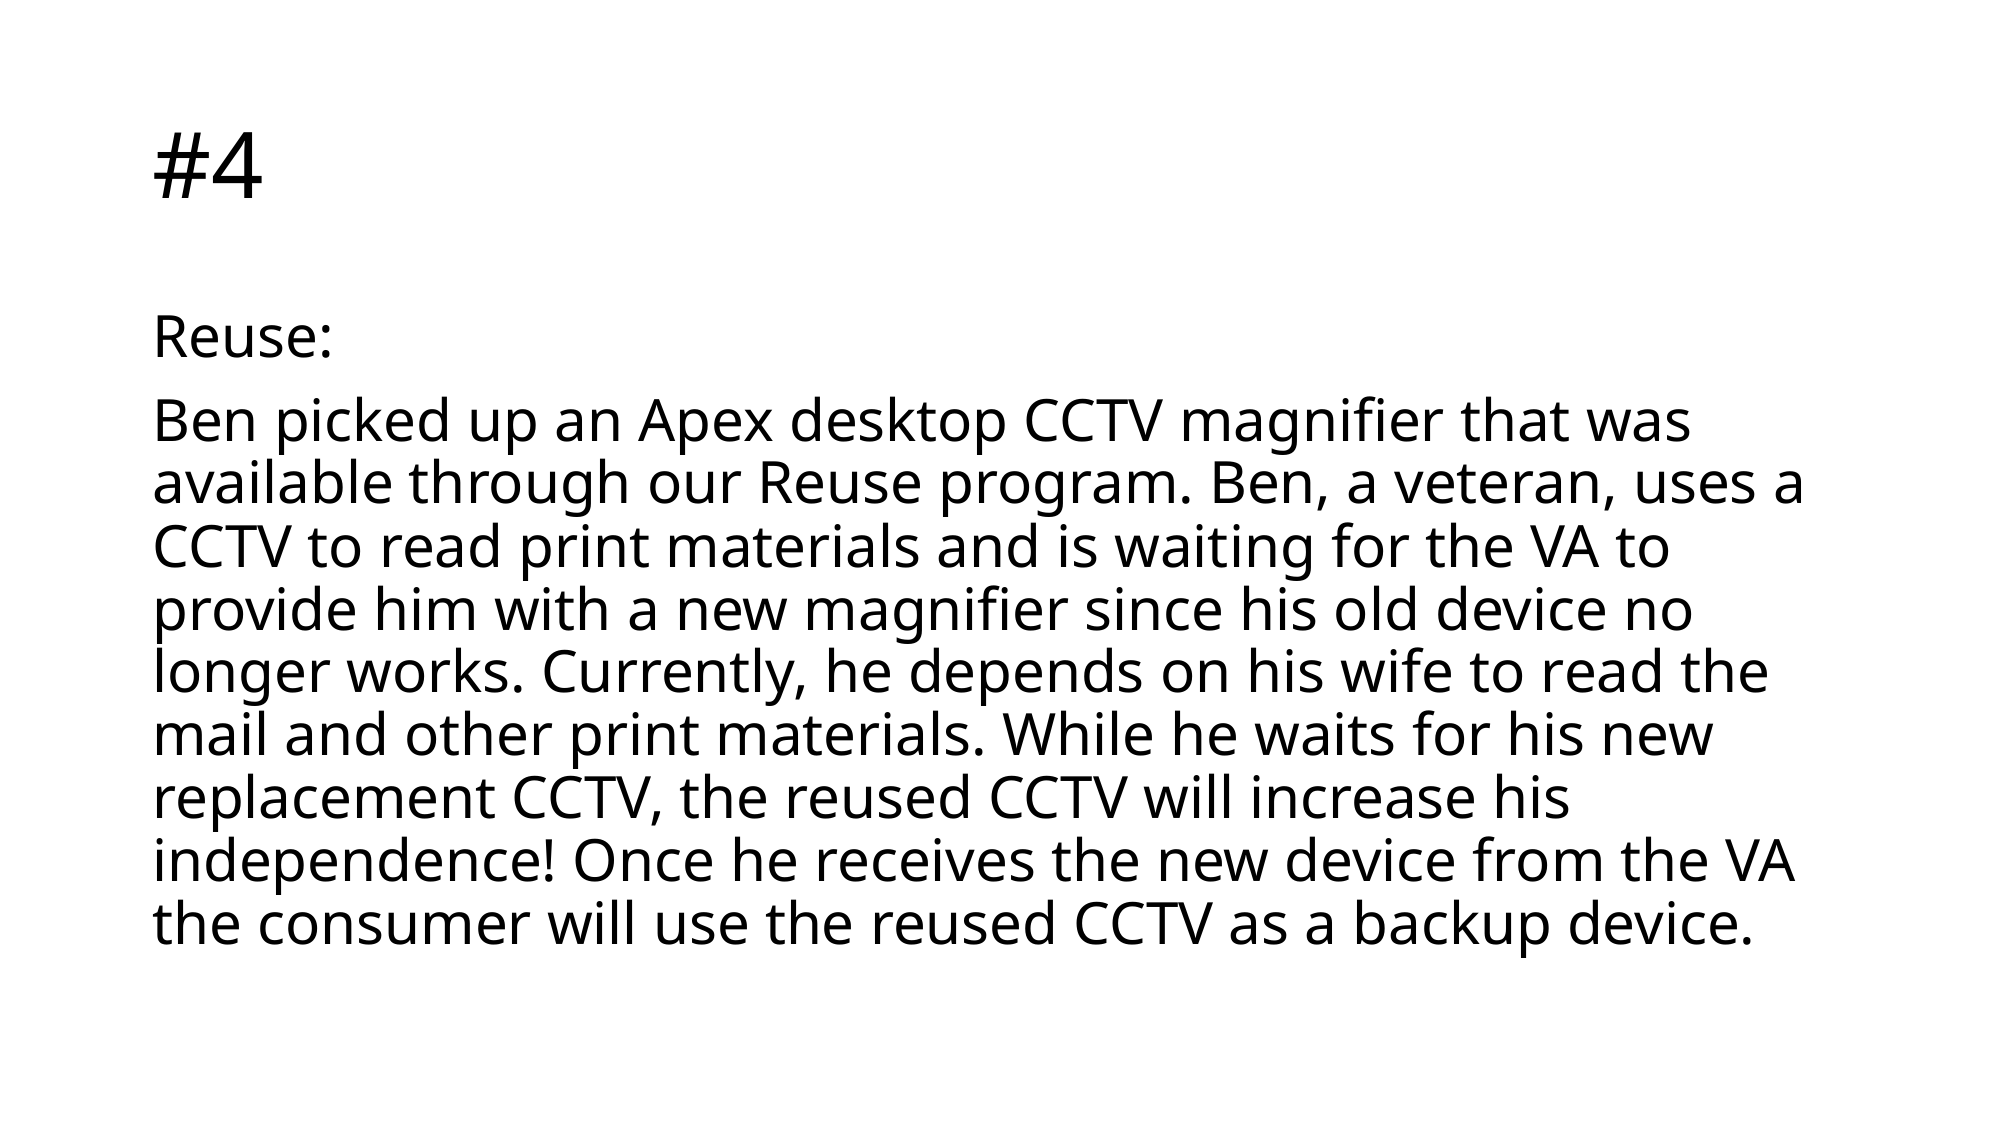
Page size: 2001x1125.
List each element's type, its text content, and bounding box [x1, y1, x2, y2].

title #4 [137, 59, 1863, 278]
list Reuse: Ben picked up an Apex desktop CCTV magnifier that was available through our Reuse program. Ben, a veteran, uses a CCTV to read print materials and is waiting for the VA to provide him with a new magnifier since his old device no longer works. Currently, he depends on his wife to read the mail and other print materials. While he waits for his new replacement CCTV, the reused CCTV will increase his independence! Once he receives the new device from the VA the consumer will use the reused CCTV as a backup device. [137, 299, 1863, 1014]
